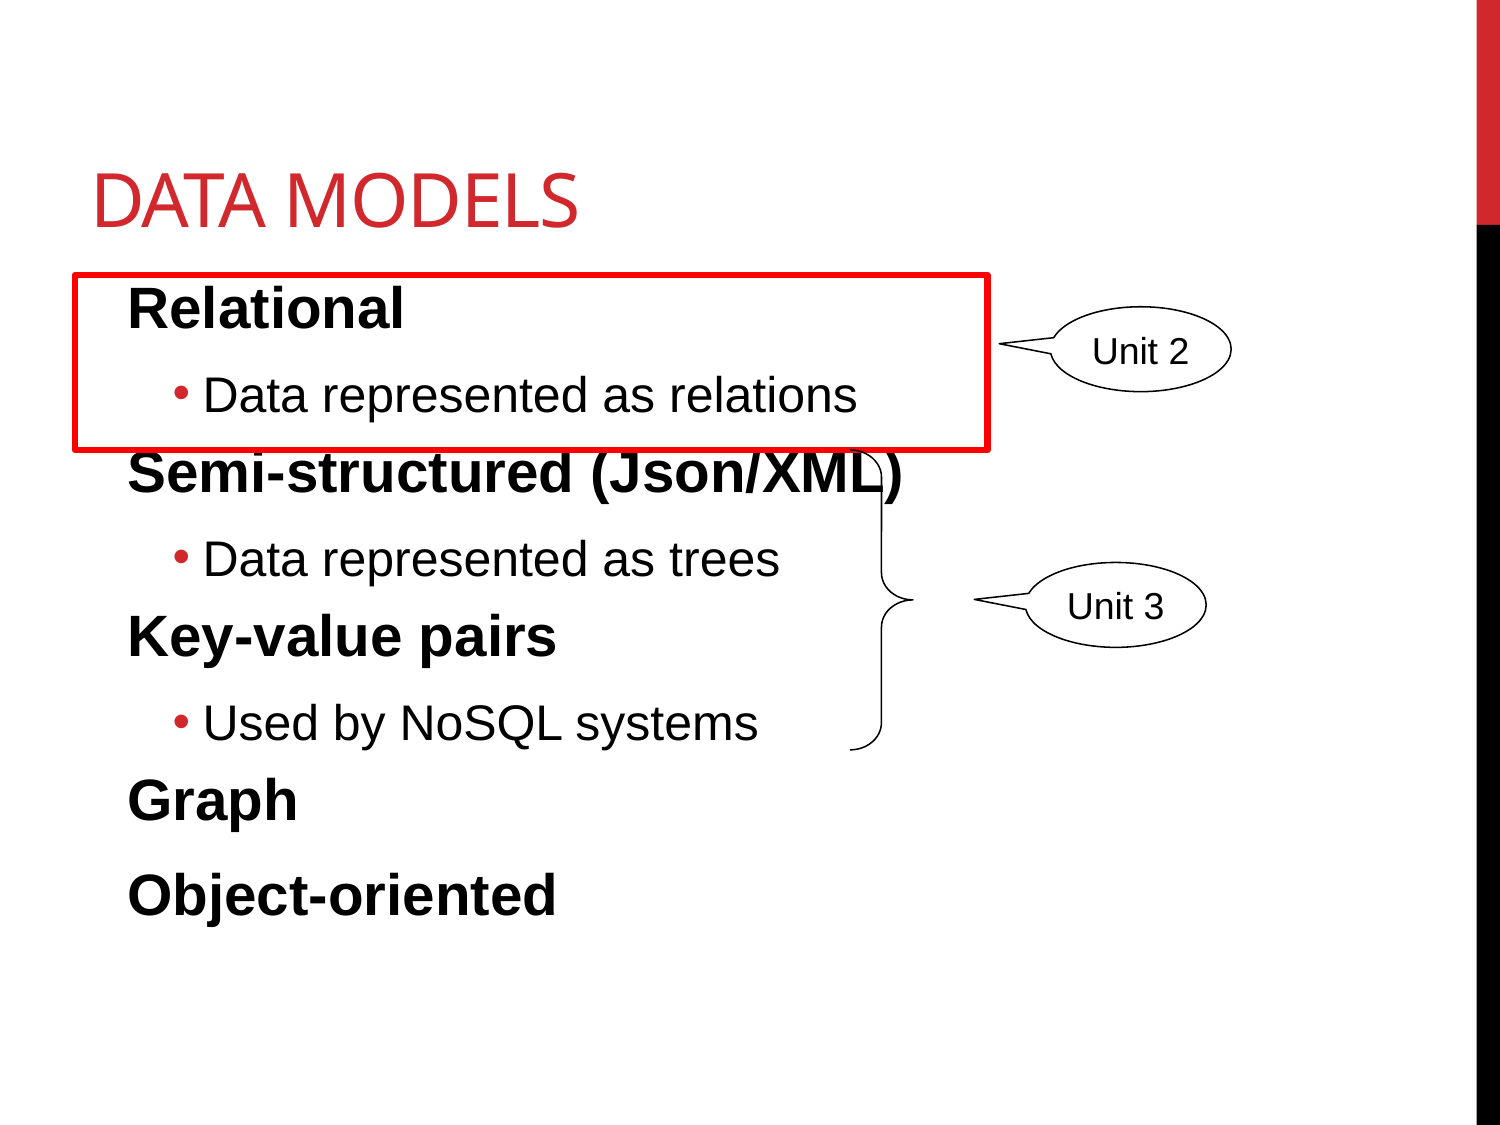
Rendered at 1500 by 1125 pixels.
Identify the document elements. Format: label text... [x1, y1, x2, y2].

list Relational Data represented as relations Semi-structured (Json/XML) Data represented as trees Key-value pairs Used by NoSQL systems Graph Object-oriented [112, 262, 1388, 1025]
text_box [74, 274, 1233, 451]
title Data Models [75, 25, 1025, 250]
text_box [849, 449, 1208, 751]
